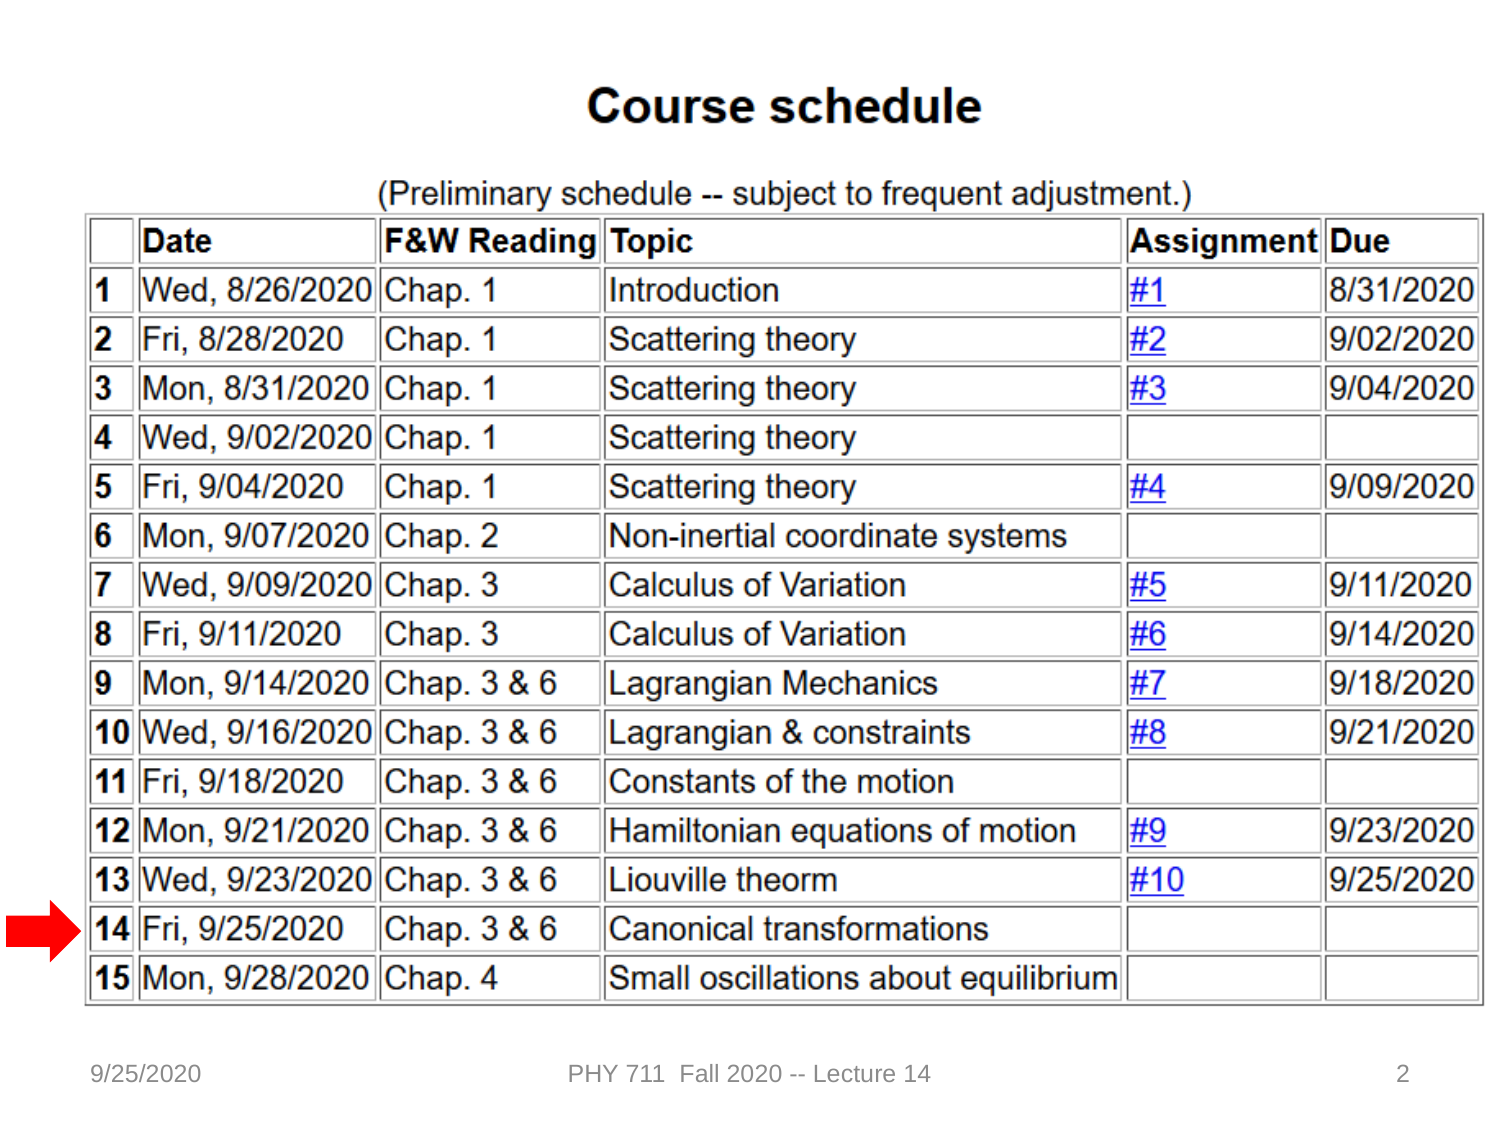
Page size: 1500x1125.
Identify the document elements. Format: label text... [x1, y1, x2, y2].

footer PHY 711 Fall 2020 -- Lecture 14 [512, 1042, 988, 1103]
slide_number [75, 1042, 425, 1103]
slide_number 2 [1074, 1042, 1425, 1103]
text_box [4, 898, 61, 965]
picture [66, 65, 1499, 1016]
